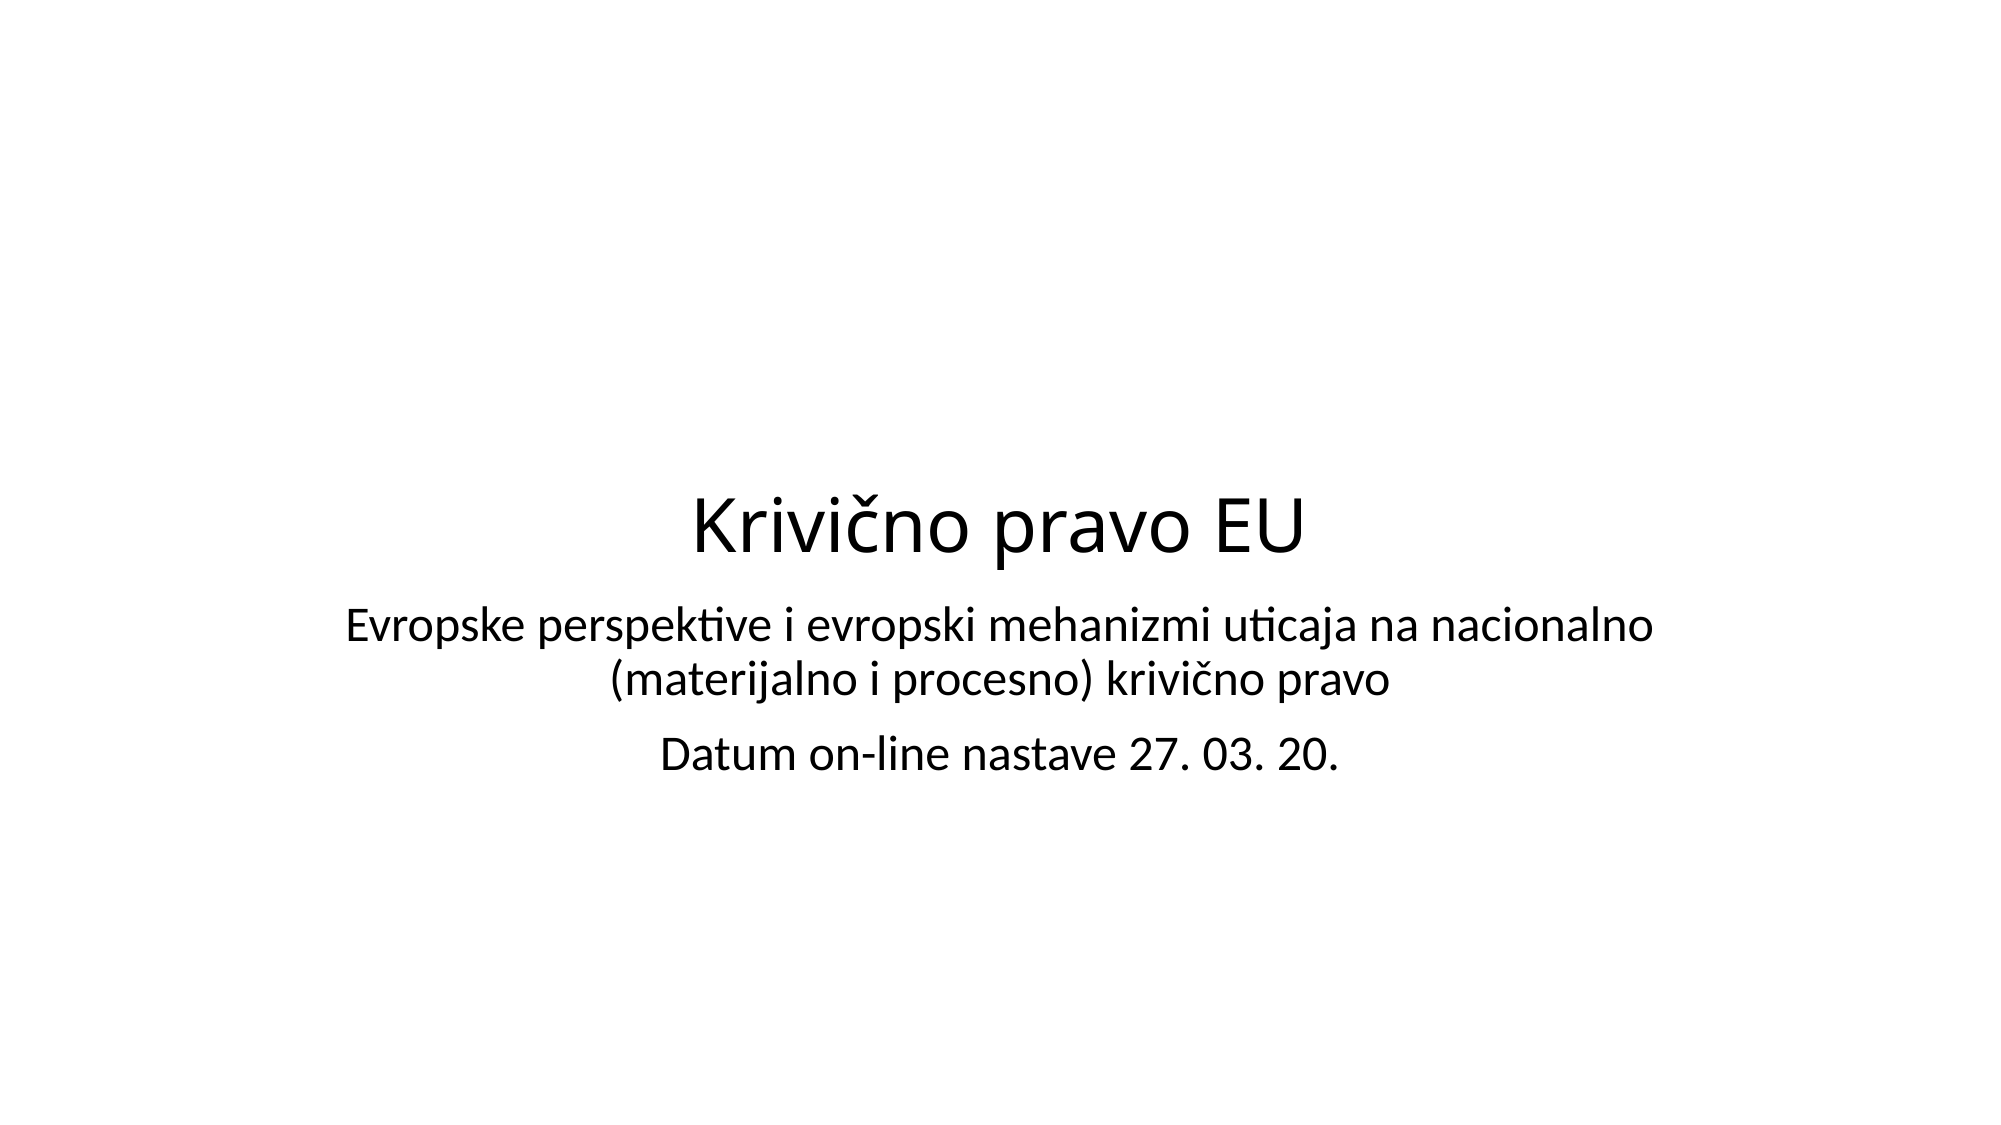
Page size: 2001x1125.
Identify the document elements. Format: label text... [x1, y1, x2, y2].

subtitle Evropske perspektive i evropski mehanizmi uticaja na nacionalno (materijalno i procesno) krivično pravo Datum on-line nastave 27. 03. 20. [249, 590, 1750, 863]
title Krivično pravo EU [249, 184, 1750, 576]
